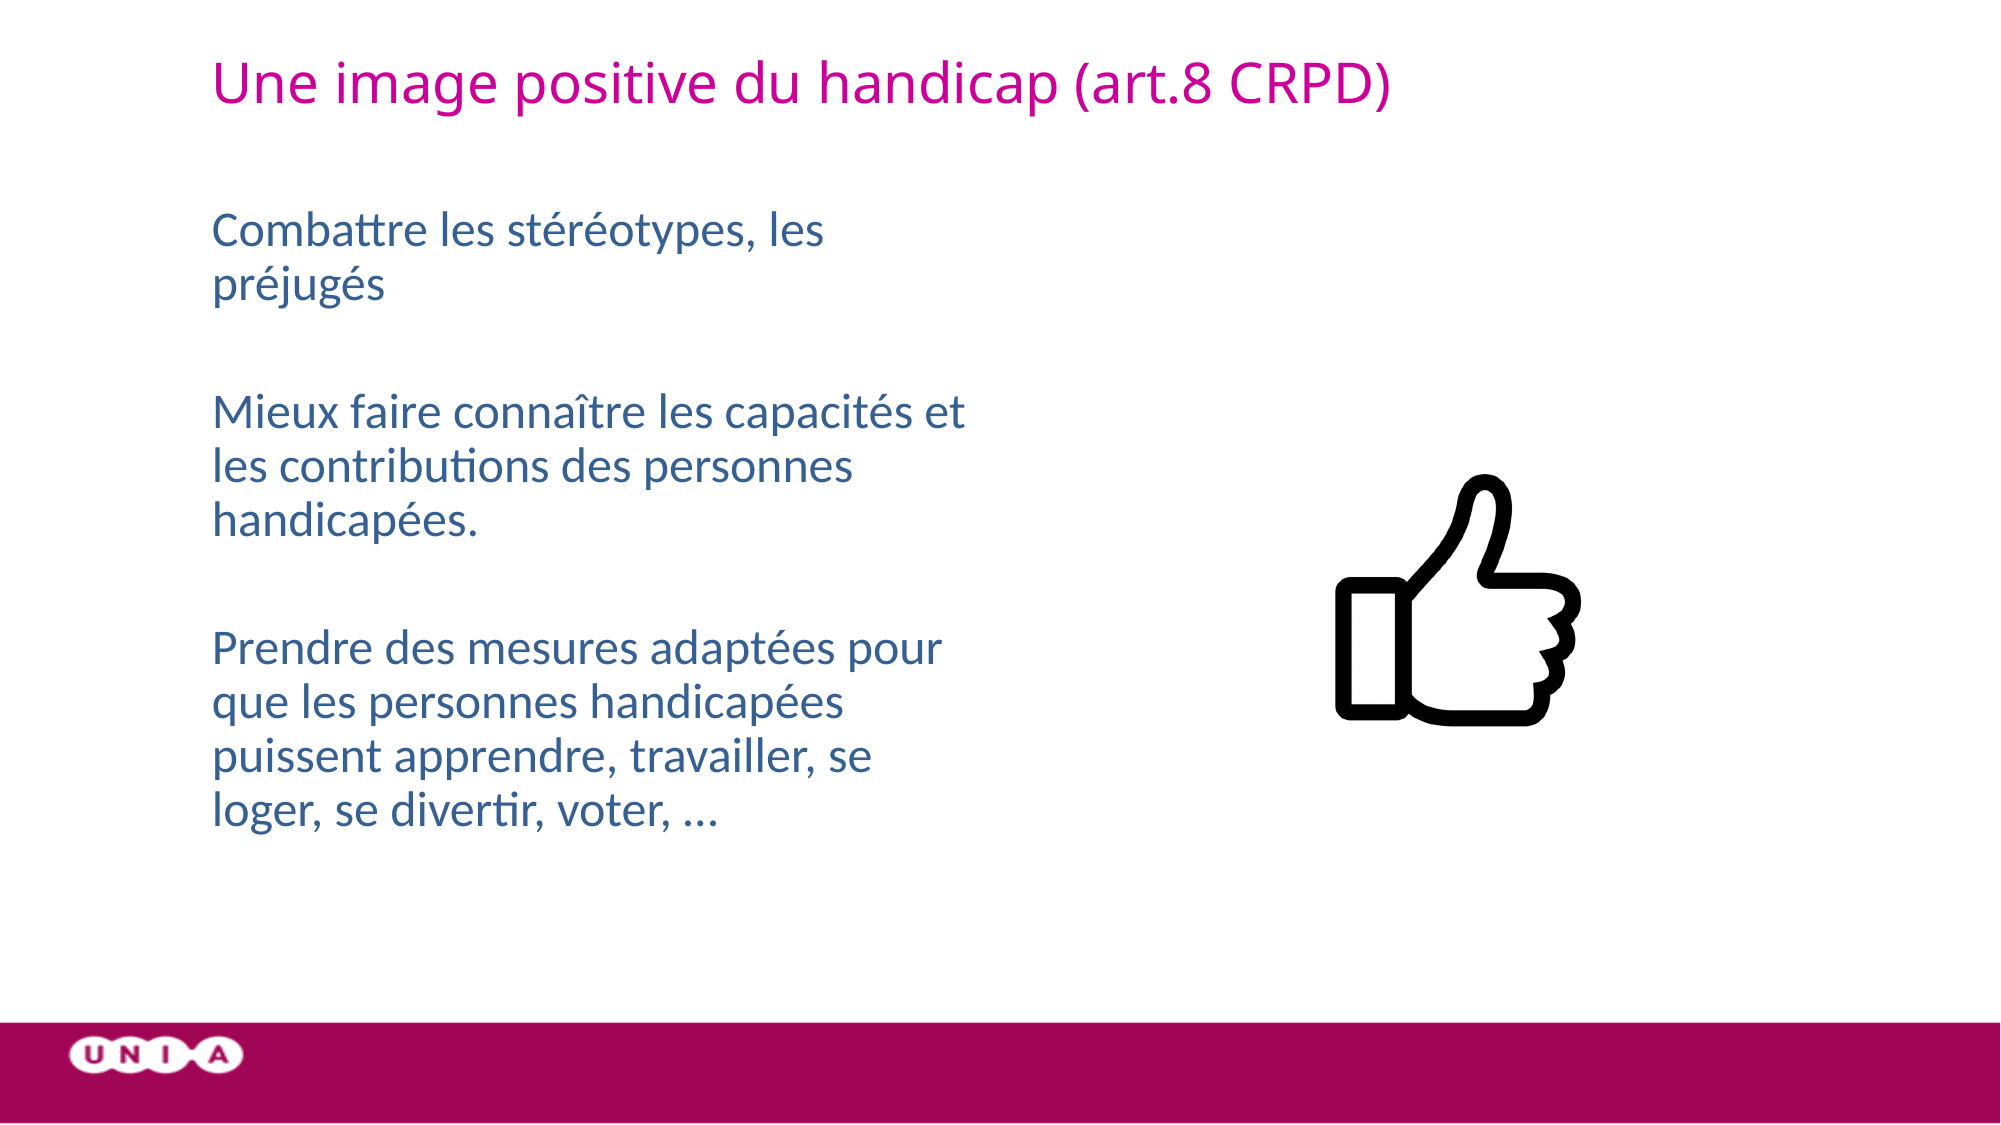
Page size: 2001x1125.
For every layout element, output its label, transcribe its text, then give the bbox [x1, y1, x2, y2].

list Combattre les stéréotypes, les préjugés Mieux faire connaître les capacités et les contributions des personnes handicapées. Prendre des mesures adaptées pour que les personnes handicapées puissent apprendre, travailler, se loger, se divertir, voter, … [196, 195, 984, 1005]
title Une image positive du handicap (art.8 CRPD) [196, 45, 1900, 125]
picture [0, 0, 2001, 1125]
